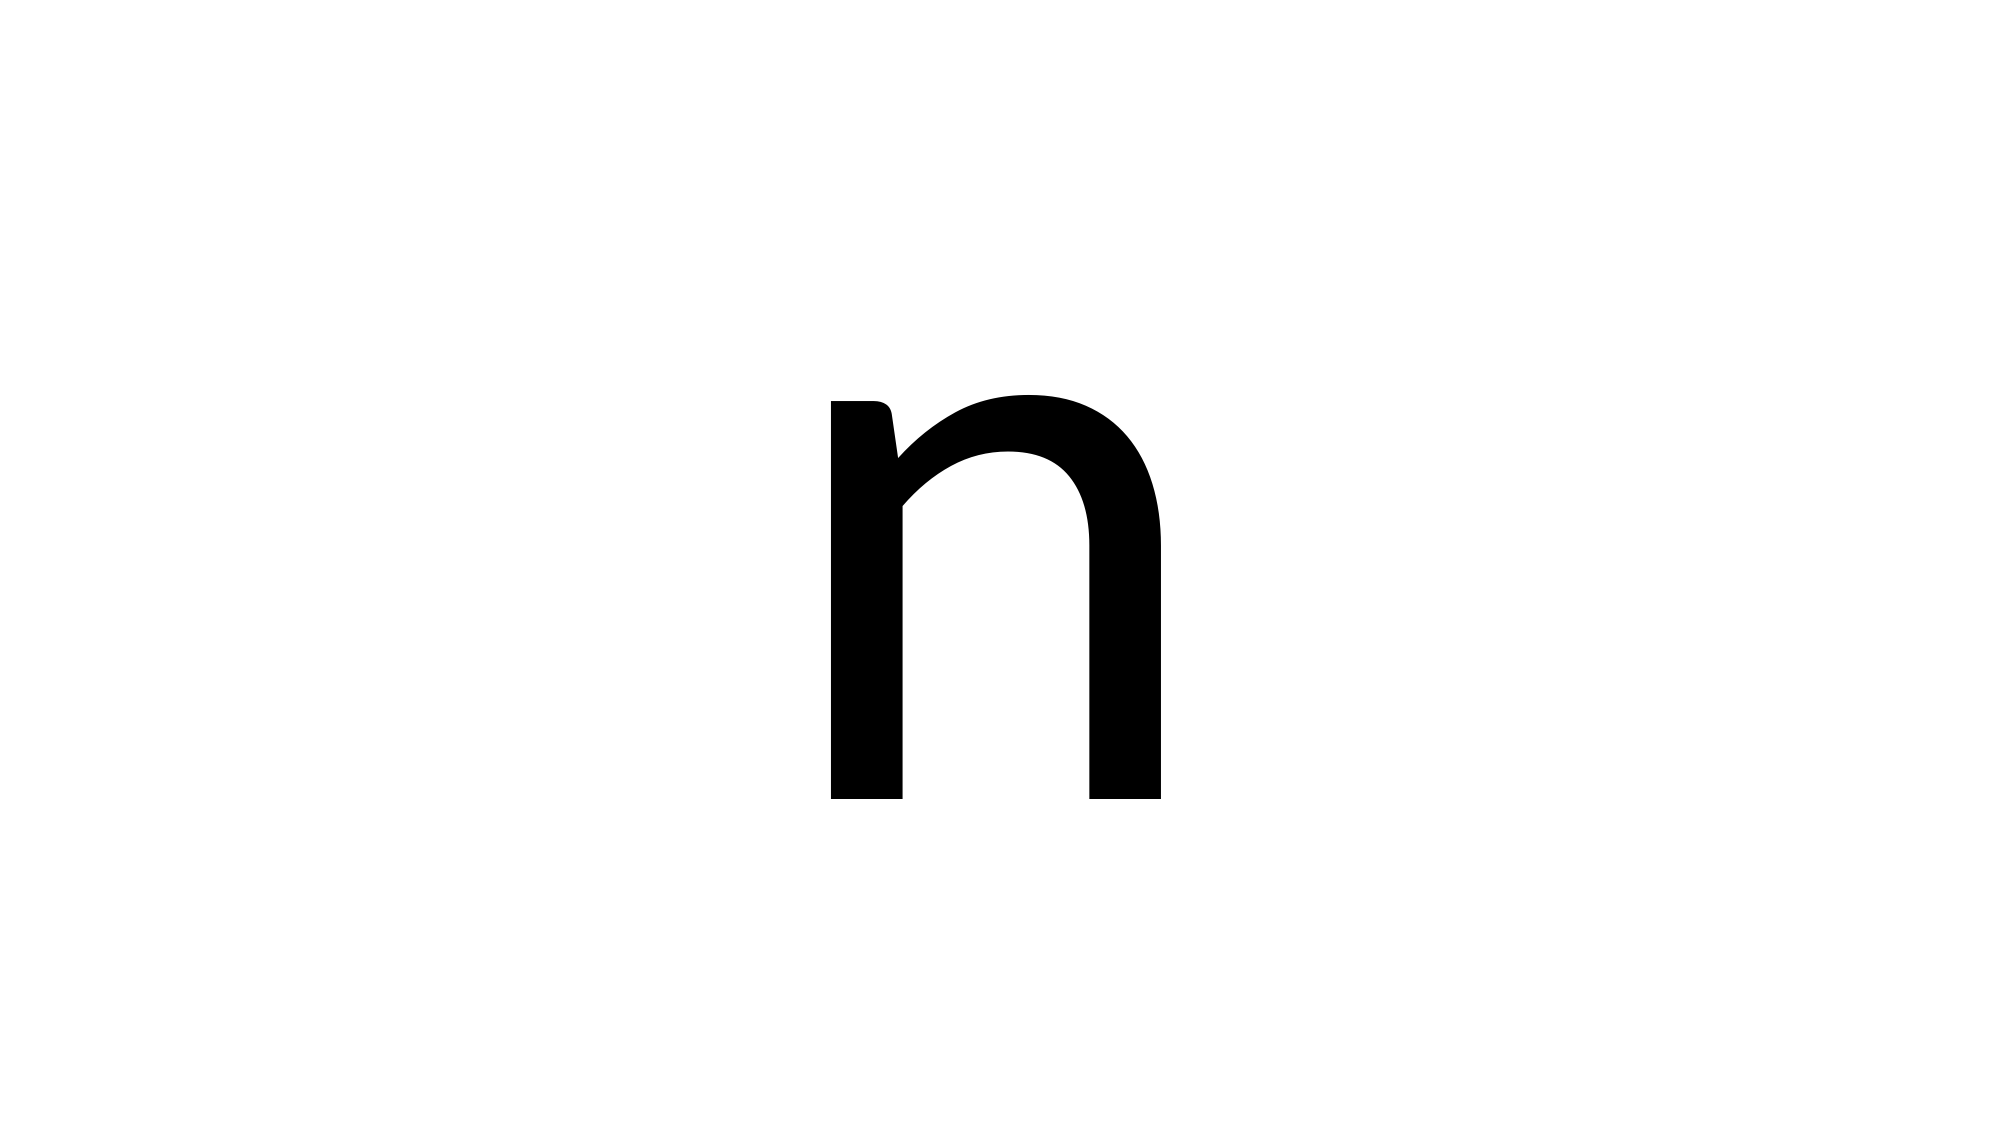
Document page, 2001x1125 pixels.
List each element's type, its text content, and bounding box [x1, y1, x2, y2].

list n [137, 71, 1863, 1006]
